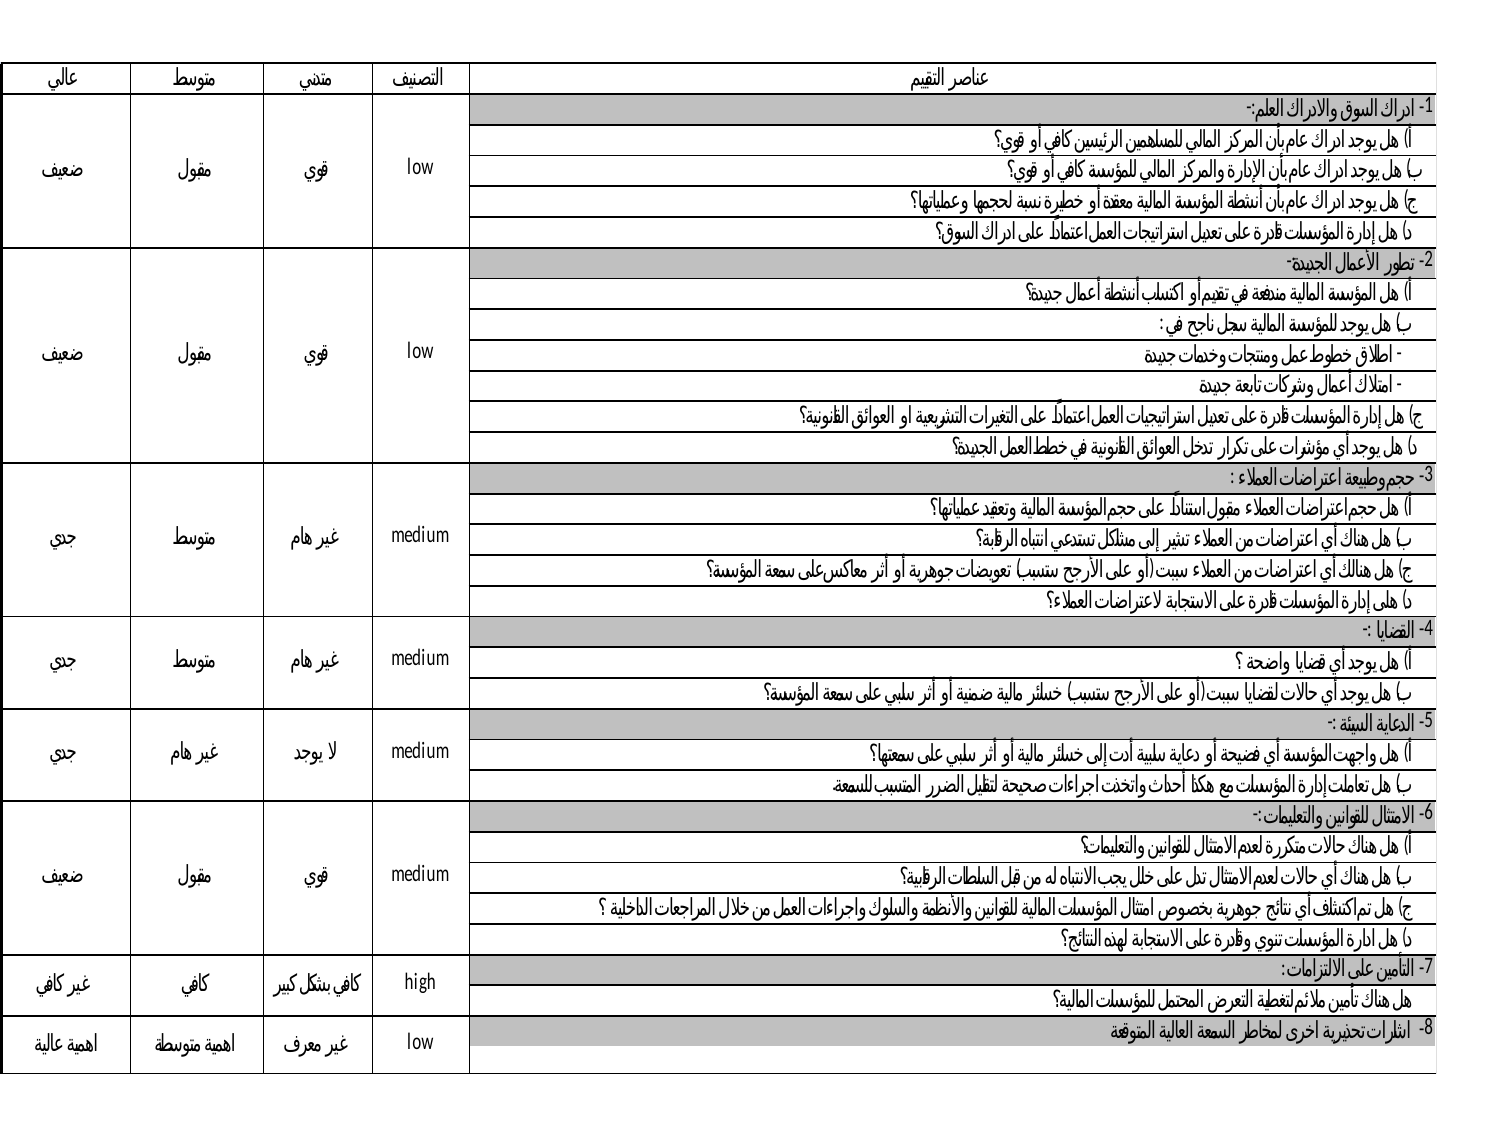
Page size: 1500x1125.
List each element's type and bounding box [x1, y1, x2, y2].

picture [0, 62, 1438, 1076]
